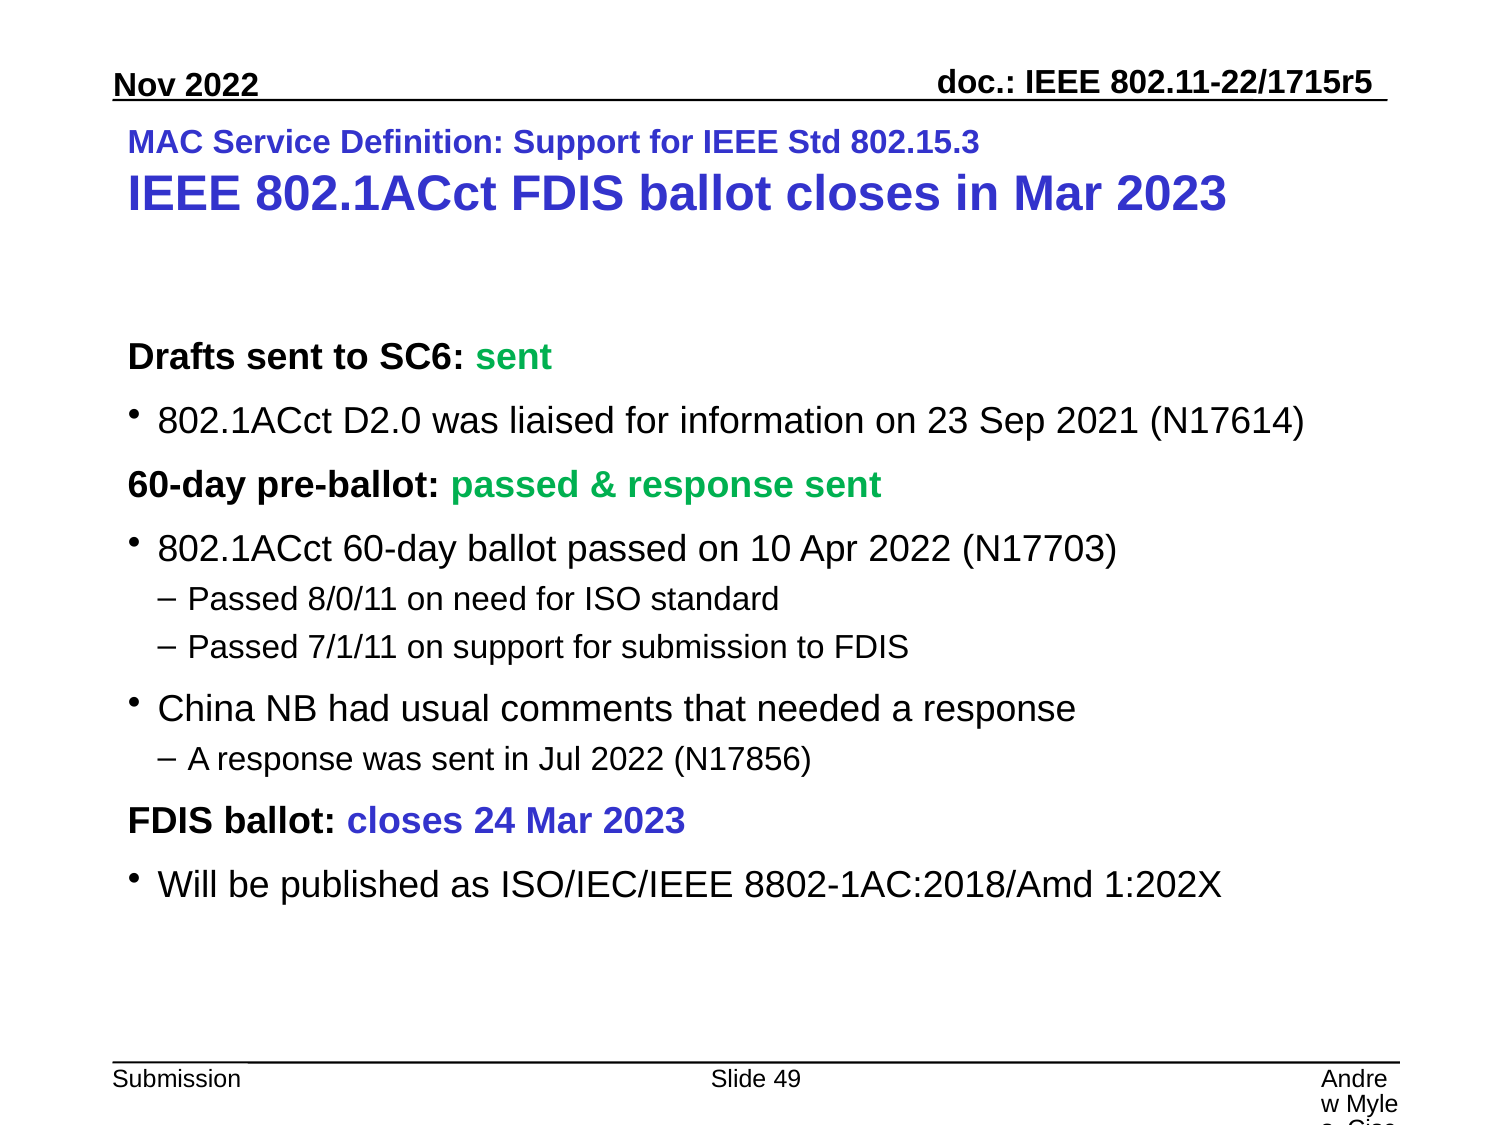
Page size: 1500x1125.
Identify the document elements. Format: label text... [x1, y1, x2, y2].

footer Andrew Myles, Cisco [1320, 1061, 1402, 1093]
slide_number Slide 49 [709, 1061, 803, 1093]
list Drafts sent to SC6: sent 802.1ACct D2.0 was liaised for information on 23 Sep 2021 (N17614) 60-day pre-ballot: passed & response sent 802.1ACct 60-day ballot passed on 10 Apr 2022 (N17703) Passed 8/0/11 on need for ISO standard Passed 7/1/11 on support for submission to FDIS China NB had usual comments that needed a response A response was sent in Jul 2022 (N17856) FDIS ballot: closes 24 Mar 2023 Will be published as ISO/IEC/IEEE 8802-1AC:2018/Amd 1:202X [112, 324, 1388, 1000]
title MAC Service Definition: Support for IEEE Std 802.15.3 IEEE 802.1ACct FDIS ballot closes in Mar 2023 [112, 112, 1388, 288]
